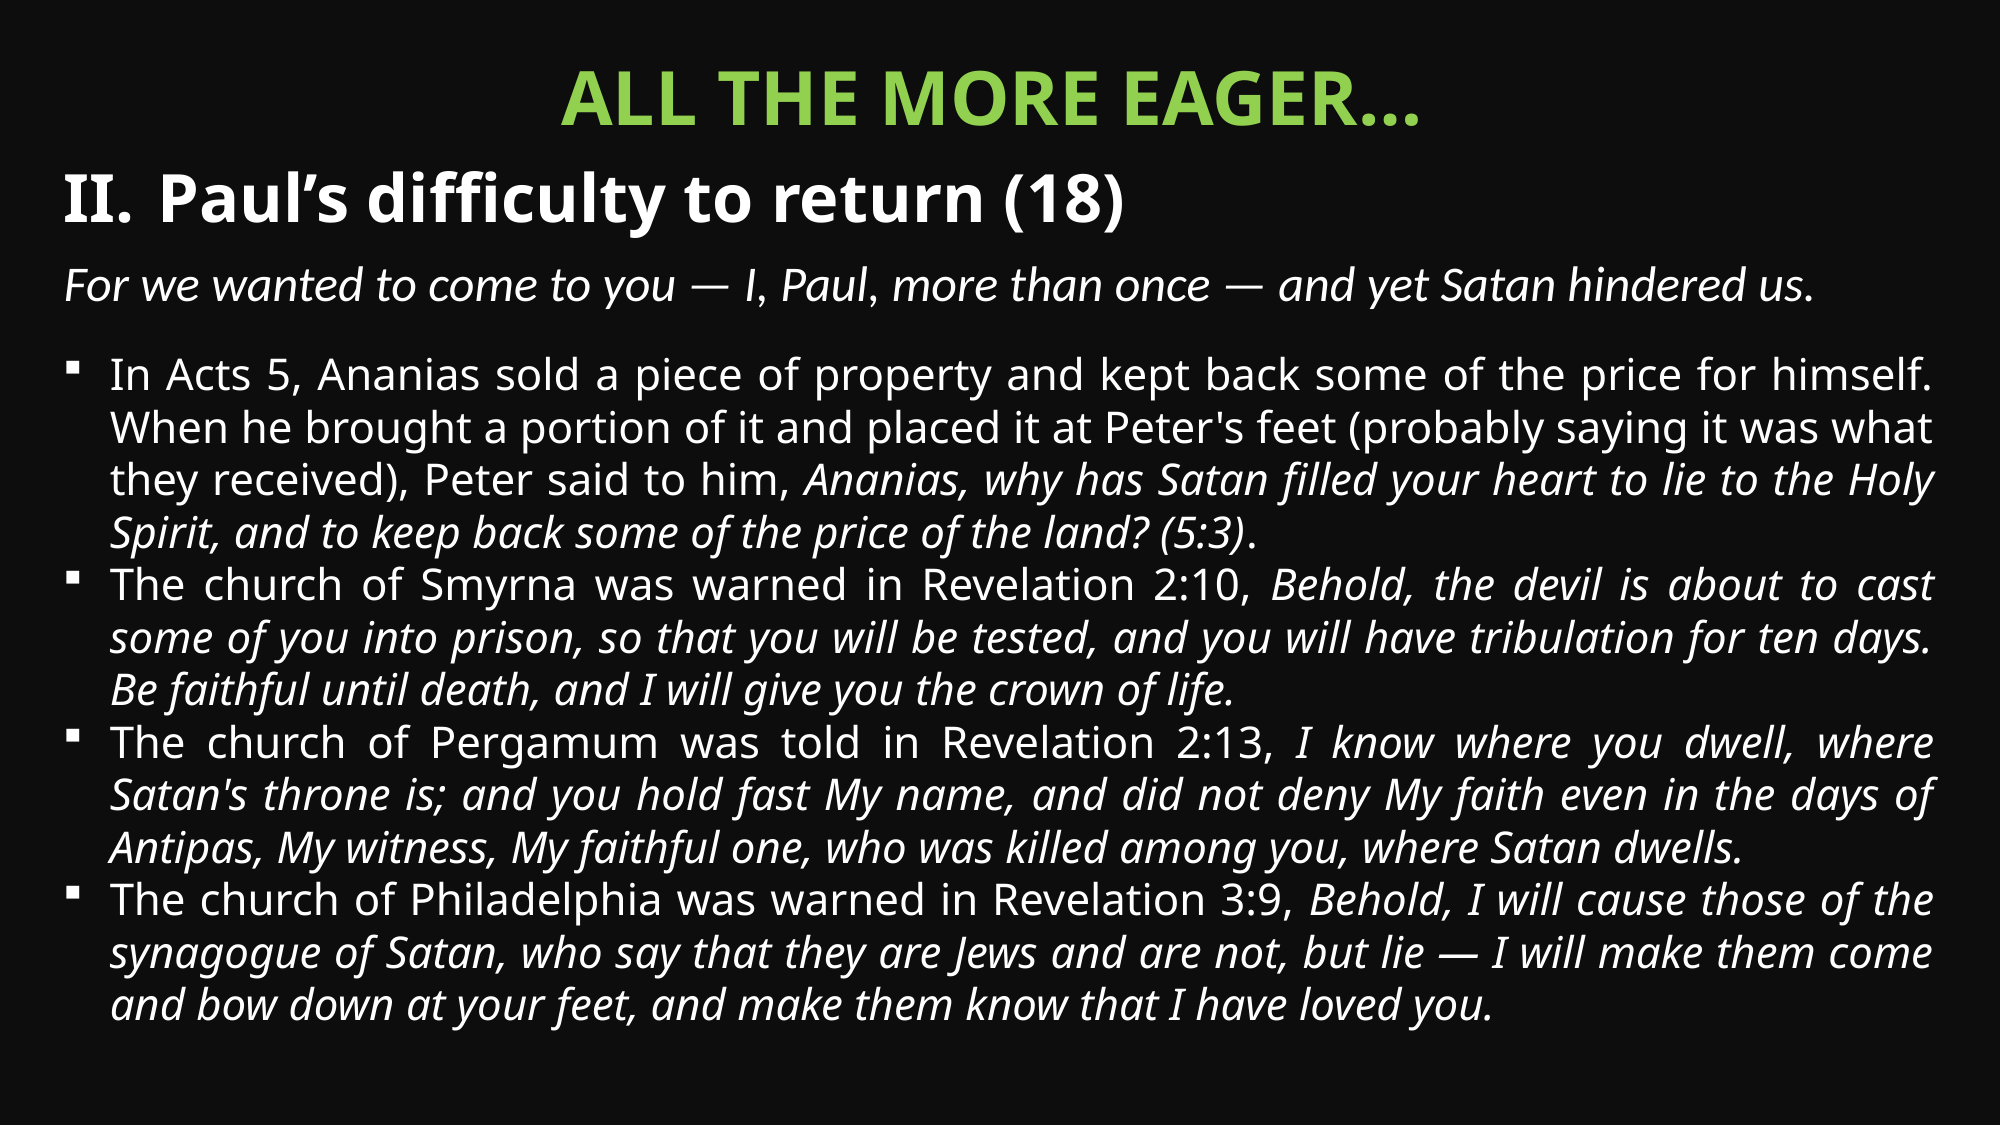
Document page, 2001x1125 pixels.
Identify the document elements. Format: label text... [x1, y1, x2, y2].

text_box For we wanted to come to you — I, Paul, more than once — and yet Satan hindered us. [49, 244, 1951, 320]
text_box In Acts 5, Ananias sold a piece of property and kept back some of the price for himself. When he brought a portion of it and placed it at Peter's feet (probably saying it was what they received), Peter said to him, Ananias, why has Satan filled your heart to lie to the Holy Spirit, and to keep back some of the price of the land? (5:3). The church of Smyrna was warned in Revelation 2:10, Behold, the devil is about to cast some of you into prison, so that you will be tested, and you will have tribulation for ten days. Be faithful until death, and I will give you the crown of life. The church of Pergamum was told in Revelation 2:13, I know where you dwell, where Satan's throne is; and you hold fast My name, and did not deny My faith even in the days of Antipas, My witness, My faithful one, who was killed among you, where Satan dwells. The church of Philadelphia was warned in Revelation 3:9, Behold, I will cause those of the synagogue of Satan, who say that they are Jews and are not, but lie — I will make them come and bow down at your feet, and make them know that I have loved you. [48, 339, 1950, 1037]
subtitle All the More eager… [34, 42, 1951, 184]
text_box Paul’s difficulty to return (18) [49, 148, 1951, 244]
